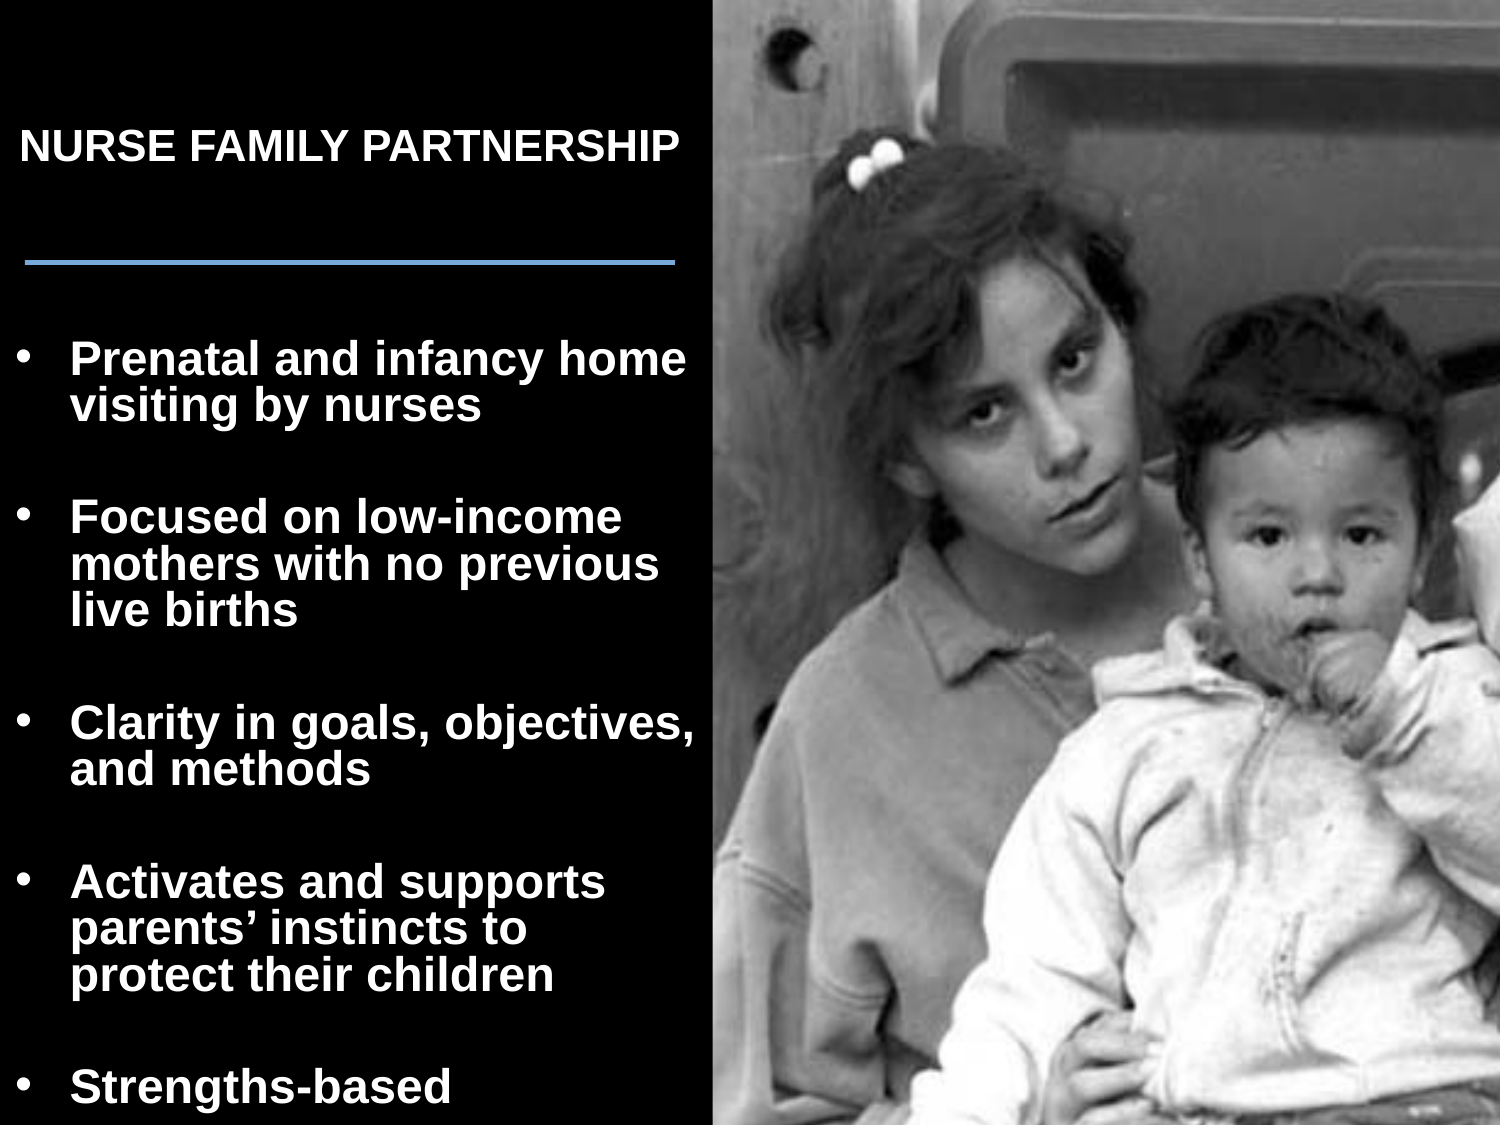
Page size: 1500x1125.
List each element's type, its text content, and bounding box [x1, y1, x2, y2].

list Prenatal and infancy home visiting by nurses Focused on low-income mothers with no previous live births Clarity in goals, objectives, and methods Activates and supports parents’ instincts to protect their children Strengths-based [0, 262, 707, 1125]
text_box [712, 0, 1500, 1125]
title NURSE FAMILY PARTNERSHIP [0, 37, 700, 250]
